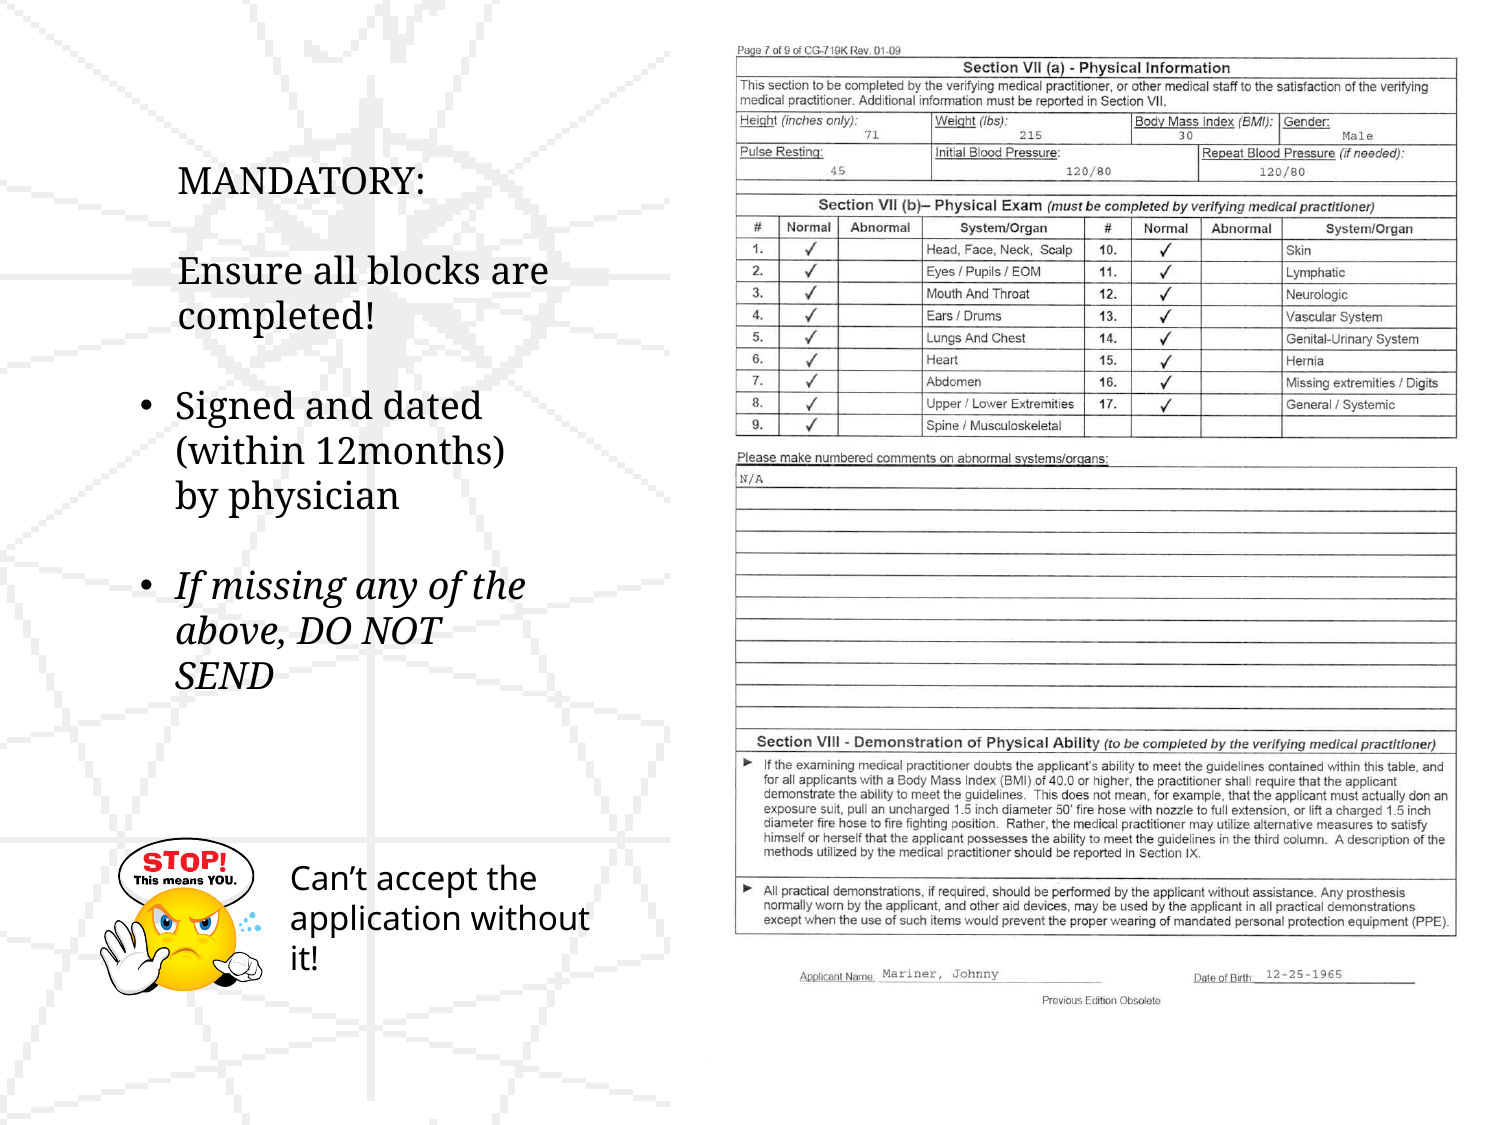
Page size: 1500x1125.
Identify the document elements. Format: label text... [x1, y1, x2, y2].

picture [0, 0, 1500, 1125]
text_box Signed and dated (within 12months) by physician If missing any of the above, DO NOT SEND [125, 374, 550, 705]
text_box Can’t accept the application without it! [275, 849, 613, 985]
text_box MANDATORY: Ensure all blocks are completed! [162, 149, 663, 345]
